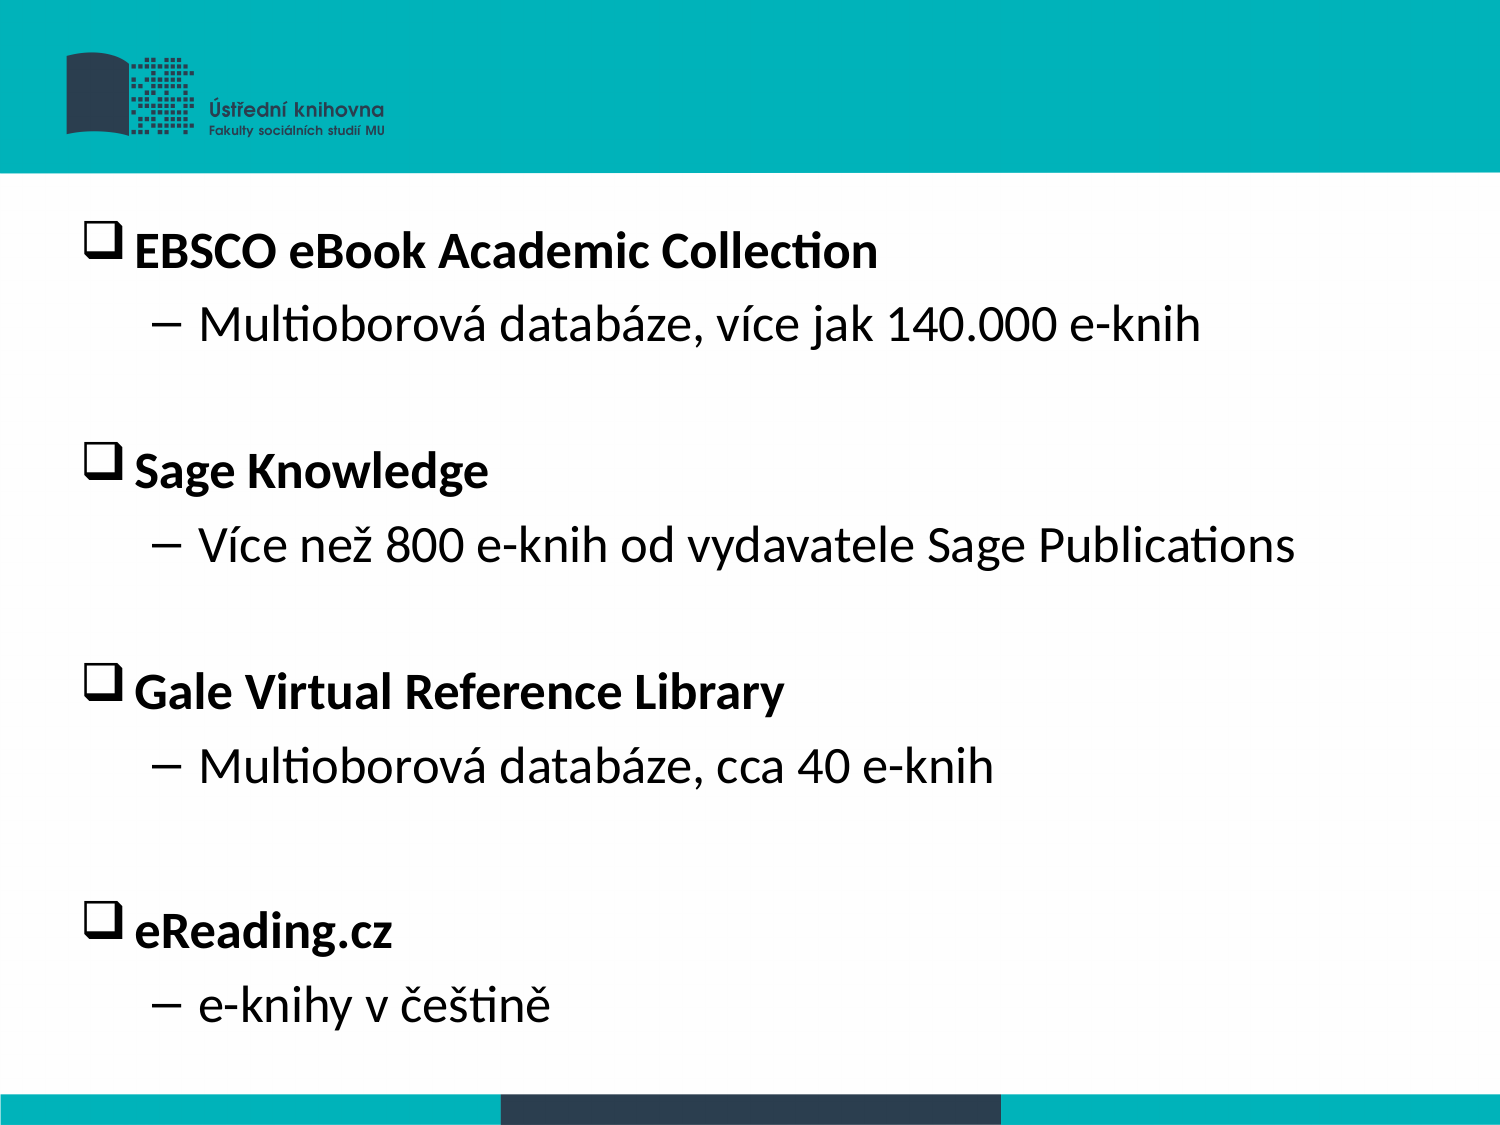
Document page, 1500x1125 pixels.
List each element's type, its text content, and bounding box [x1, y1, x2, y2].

list EBSCO eBook Academic Collection Multioborová databáze, více jak 140.000 e-knih Sage Knowledge Více než 800 e-knih od vydavatele Sage Publications Gale Virtual Reference Library Multioborová databáze, cca 40 e-knih eReading.cz e-knihy v češtině [64, 208, 1483, 1047]
picture [0, 0, 1500, 1125]
